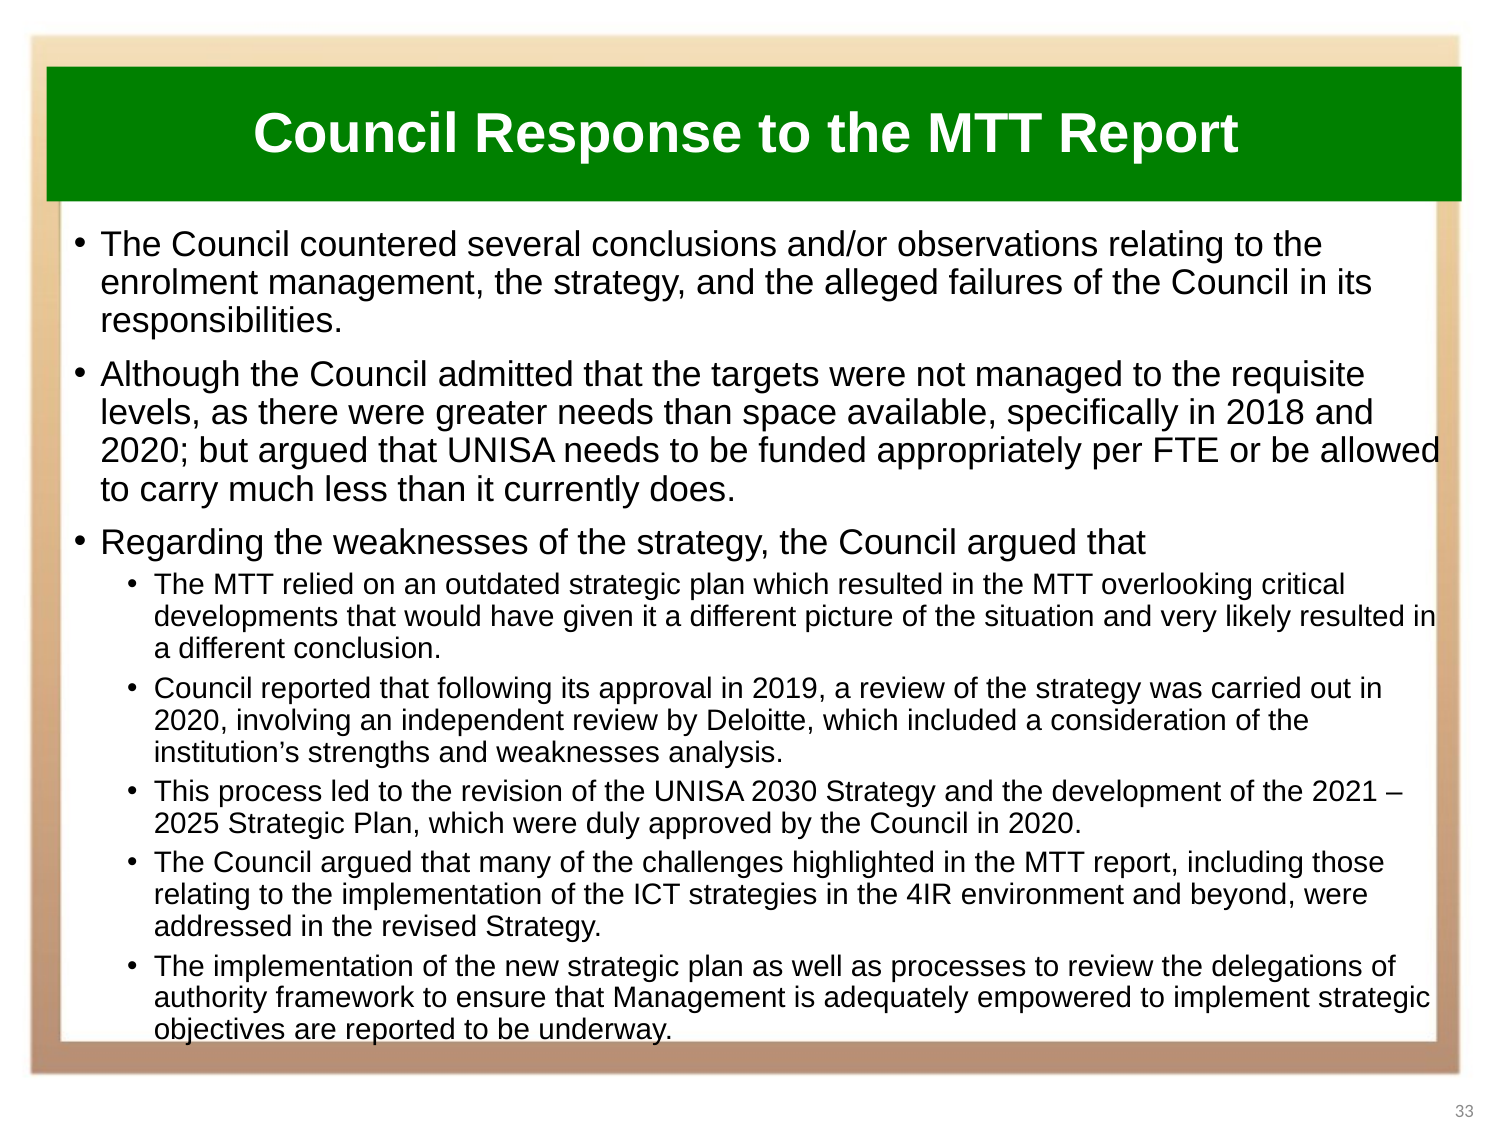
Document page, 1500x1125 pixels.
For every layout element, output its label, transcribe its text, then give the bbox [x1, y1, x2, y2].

title Council Response to the MTT Report [46, 66, 1462, 202]
slide_number 33 [1151, 1069, 1489, 1125]
list The Council countered several conclusions and/or observations relating to the enrolment management, the strategy, and the alleged failures of the Council in its responsibilities. Although the Council admitted that the targets were not managed to the requisite levels, as there were greater needs than space available, specifically in 2018 and 2020; but argued that UNISA needs to be funded appropriately per FTE or be allowed to carry much less than it currently does. Regarding the weaknesses of the strategy, the Council argued that The MTT relied on an outdated strategic plan which resulted in the MTT overlooking critical developments that would have given it a different picture of the situation and very likely resulted in a different conclusion. Council reported that following its approval in 2019, a review of the strategy was carried out in 2020, involving an independent review by Deloitte, which included a consideration of the institution’s strengths and weaknesses analysis. This process led to the revision of the UNISA 2030 Strategy and the development of the 2021 – 2025 Strategic Plan, which were duly approved by the Council in 2020. The Council argued that many of the challenges highlighted in the MTT report, including those relating to the implementation of the ICT strategies in the 4IR environment and beyond, were addressed in the revised Strategy. The implementation of the new strategic plan as well as processes to review the delegations of authority framework to ensure that Management is adequately empowered to implement strategic objectives are reported to be underway. [58, 217, 1462, 1059]
picture [0, 0, 1500, 1125]
